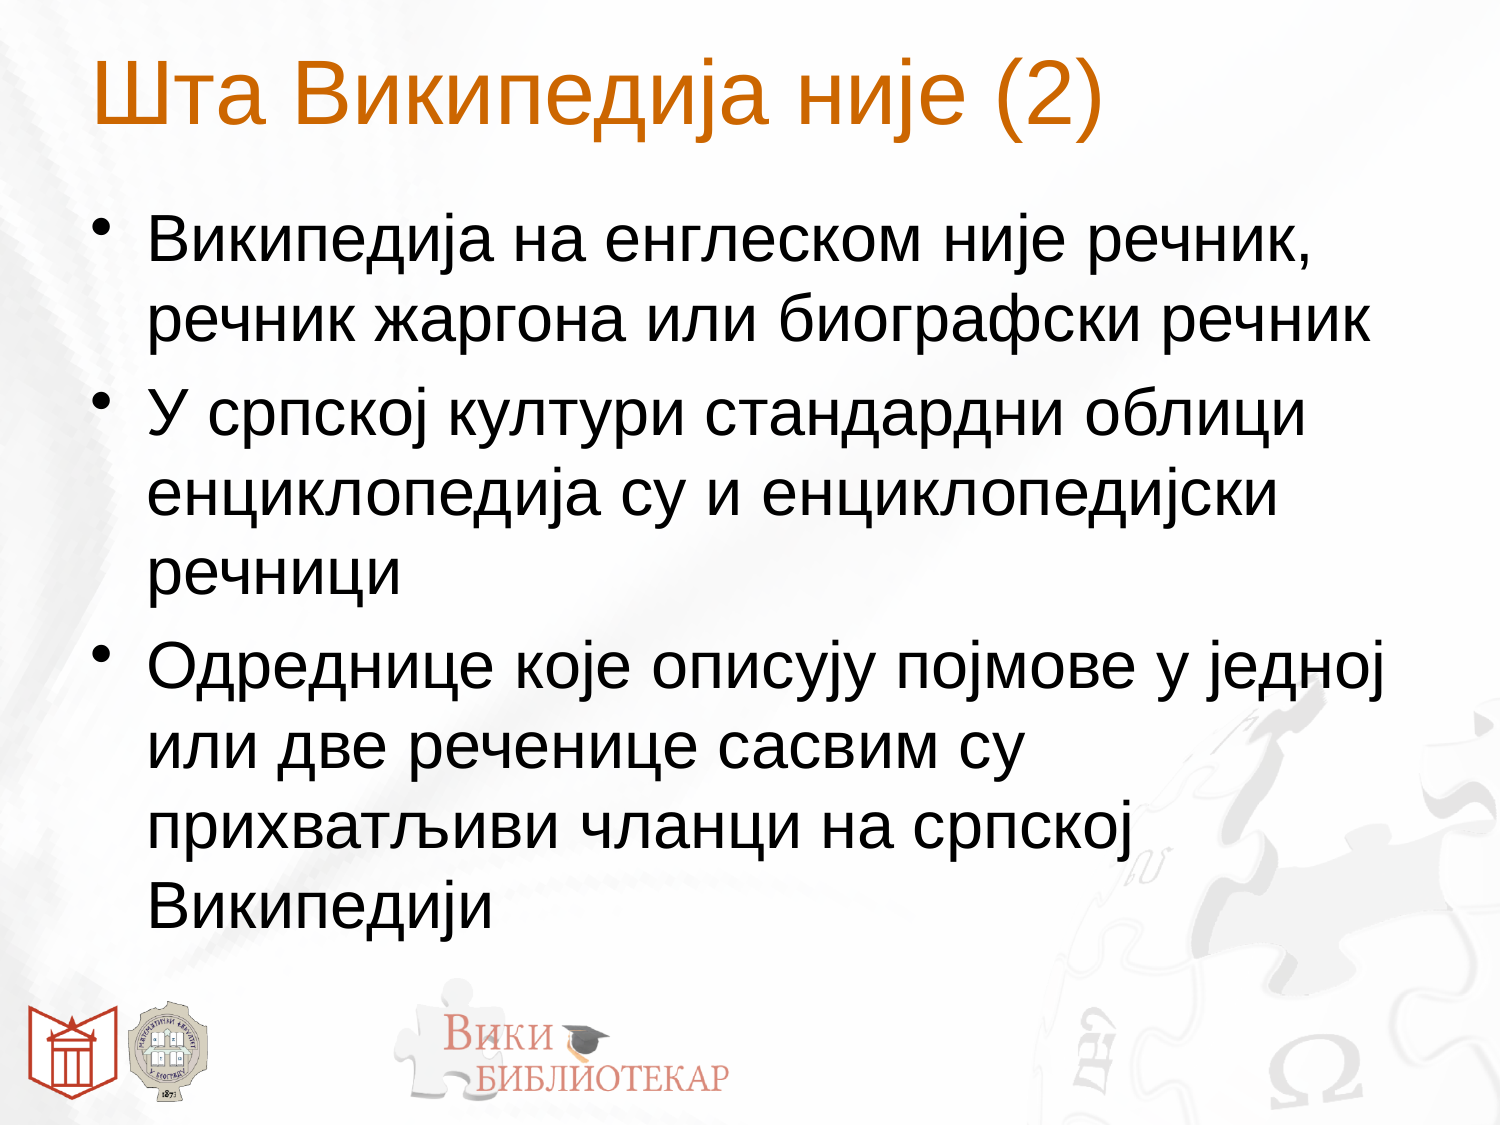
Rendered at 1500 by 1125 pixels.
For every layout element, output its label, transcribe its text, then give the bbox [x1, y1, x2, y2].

title Шта Википедија није (2) [74, 0, 1426, 176]
list Википедија на енглеском није речник, речник жаргона или биографски речник У српској култури стандардни облици енциклопедија су и енциклопедијски речници Одреднице које описују појмове у једној или две реченице сасвим су прихватљиви чланци на српској Википедији [74, 187, 1426, 1006]
picture [0, 0, 1500, 1125]
